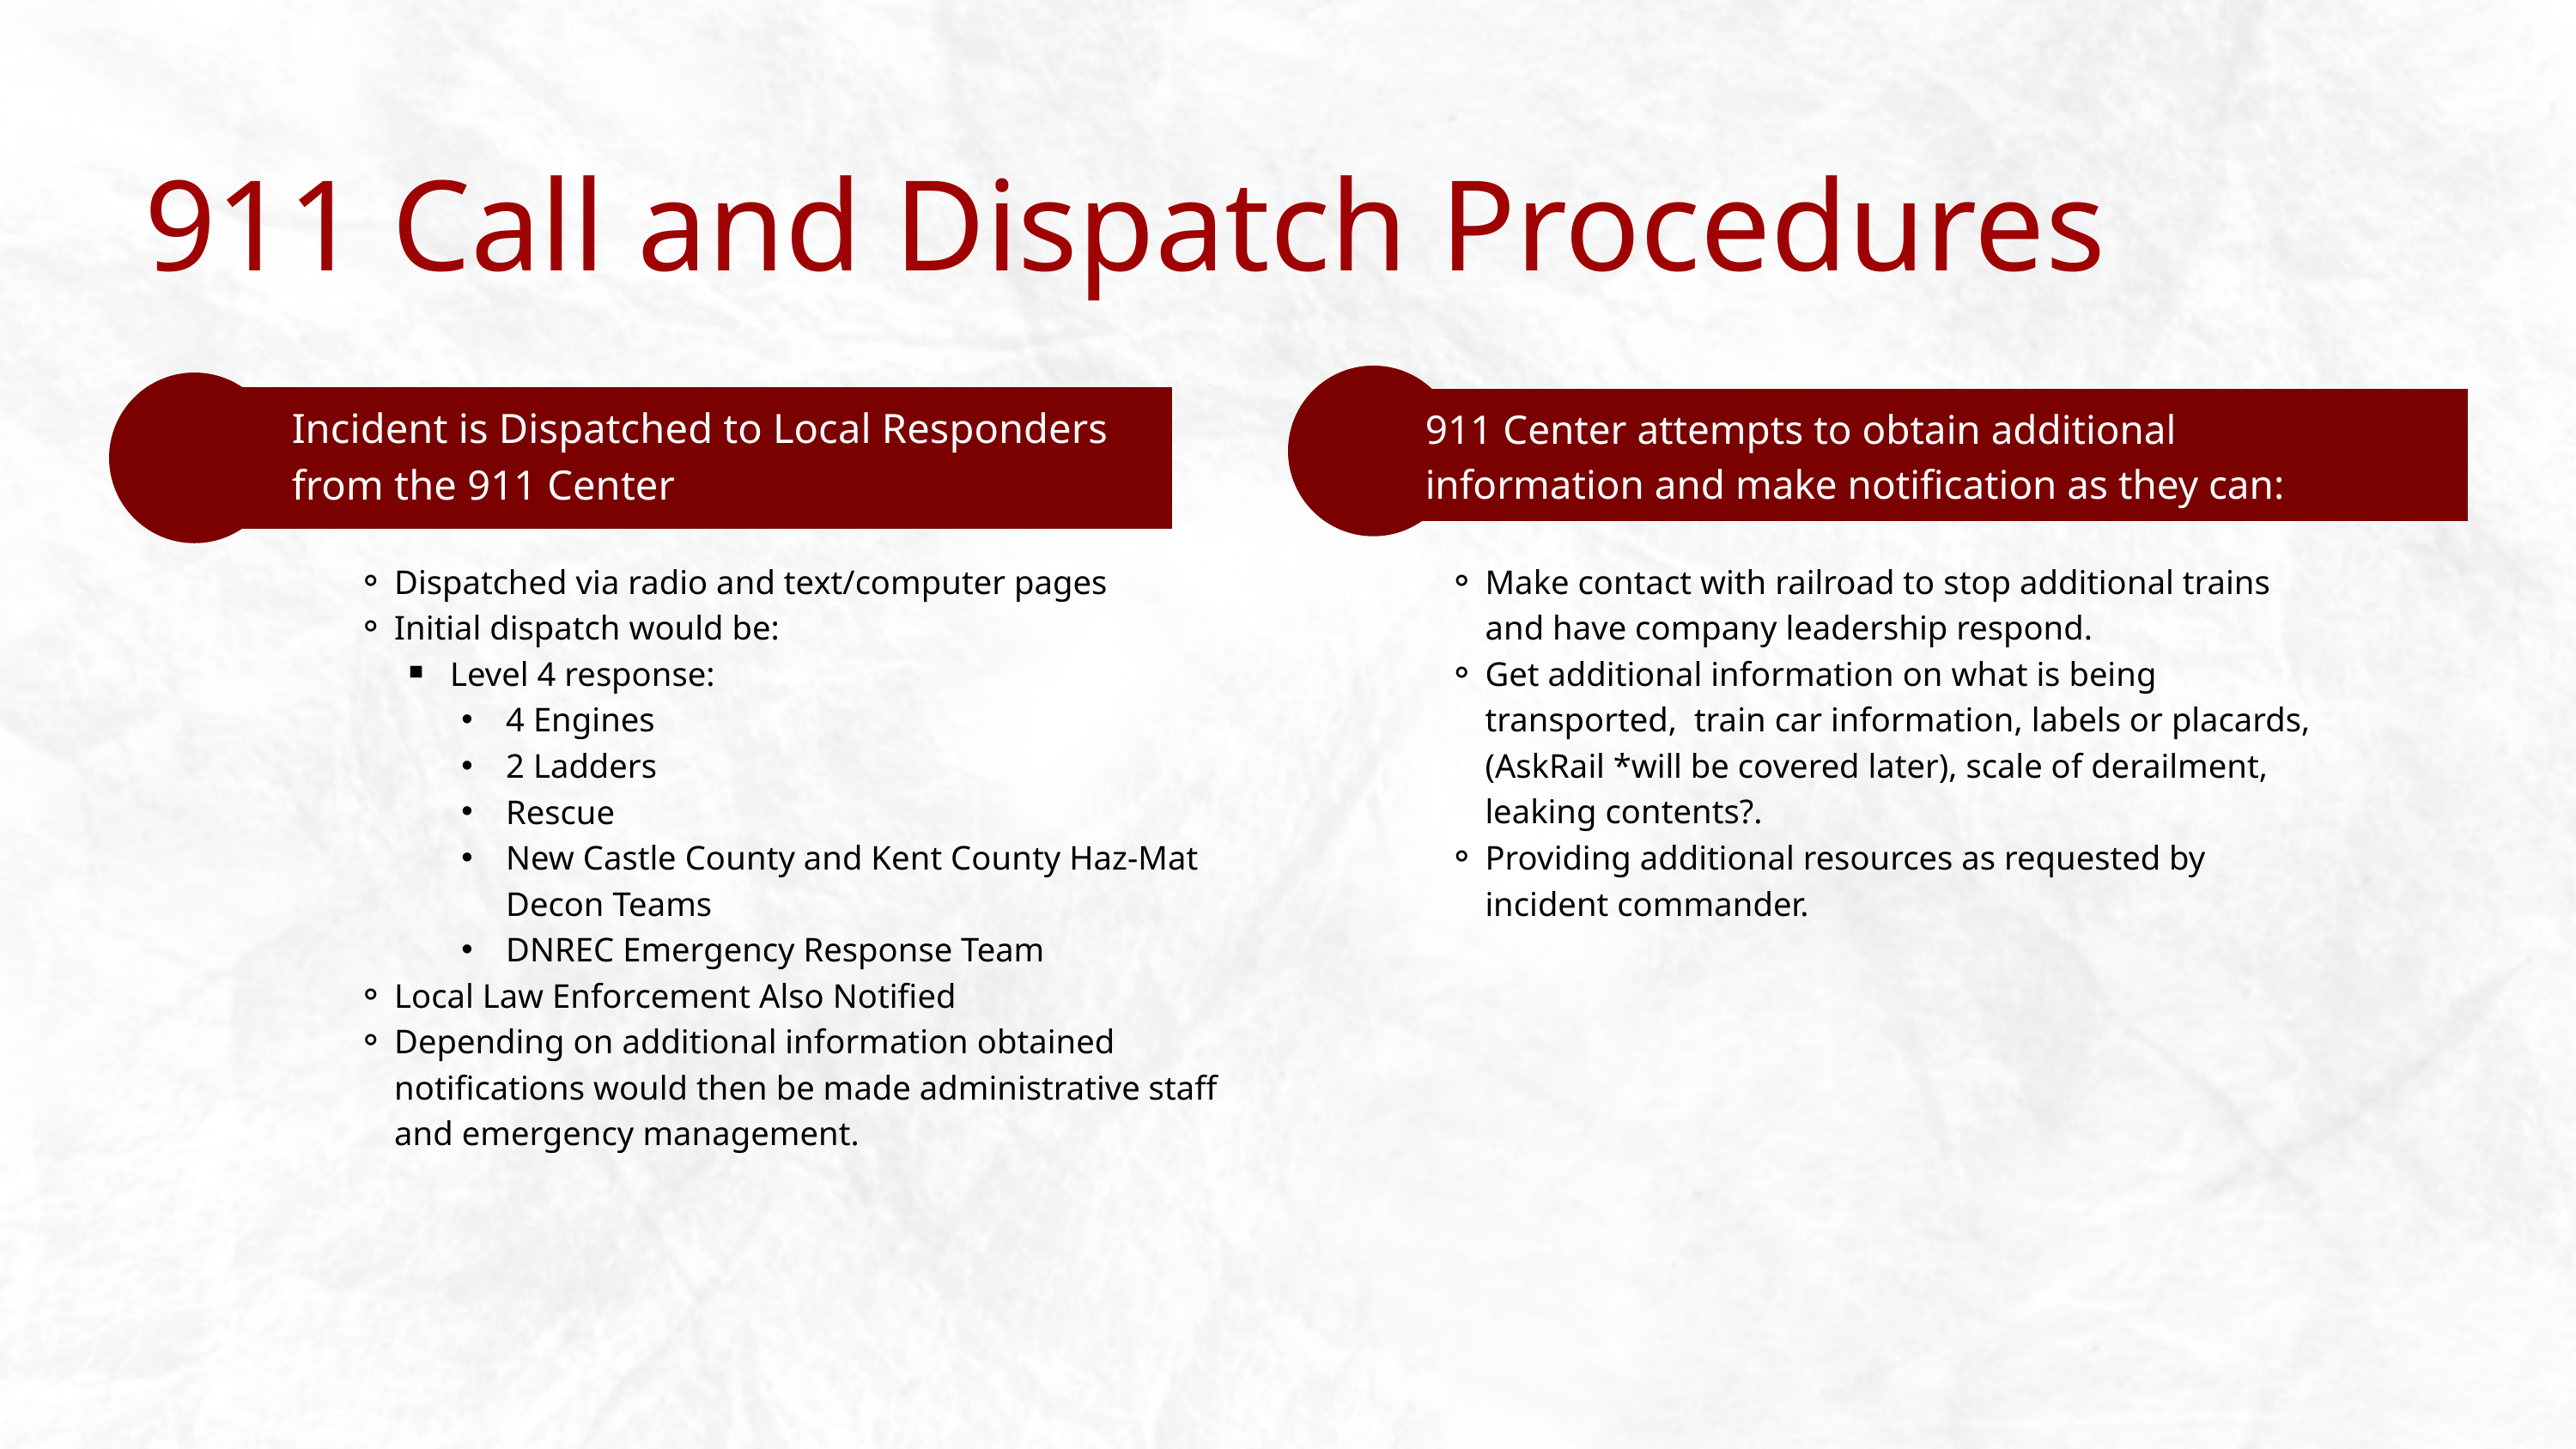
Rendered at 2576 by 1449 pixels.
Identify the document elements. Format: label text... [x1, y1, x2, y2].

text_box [1287, 365, 1460, 537]
text_box [0, 0, 2576, 1449]
text_box 911 Call and Dispatch Procedures [144, 139, 2402, 296]
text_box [285, 386, 1172, 529]
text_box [1388, 388, 2469, 522]
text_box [108, 372, 281, 544]
text_box Make contact with railroad to stop additional trains and have company leadership respond. Get additional information on what is being transported, train car information, labels or placards, (AskRail *will be covered later), scale of derailment, leaking contents?. Providing additional resources as requested by incident commander. [1373, 555, 2337, 923]
text_box Dispatched via radio and text/computer pages Initial dispatch would be: Level 4 response: 4 Engines 2 Ladders Rescue New Castle County and Kent County Haz-Mat Decon Teams DNREC Emergency Response Team Local Law Enforcement Also Notified Depending on additional information obtained notifications would then be made administrative staff and emergency management. [283, 555, 1247, 1153]
